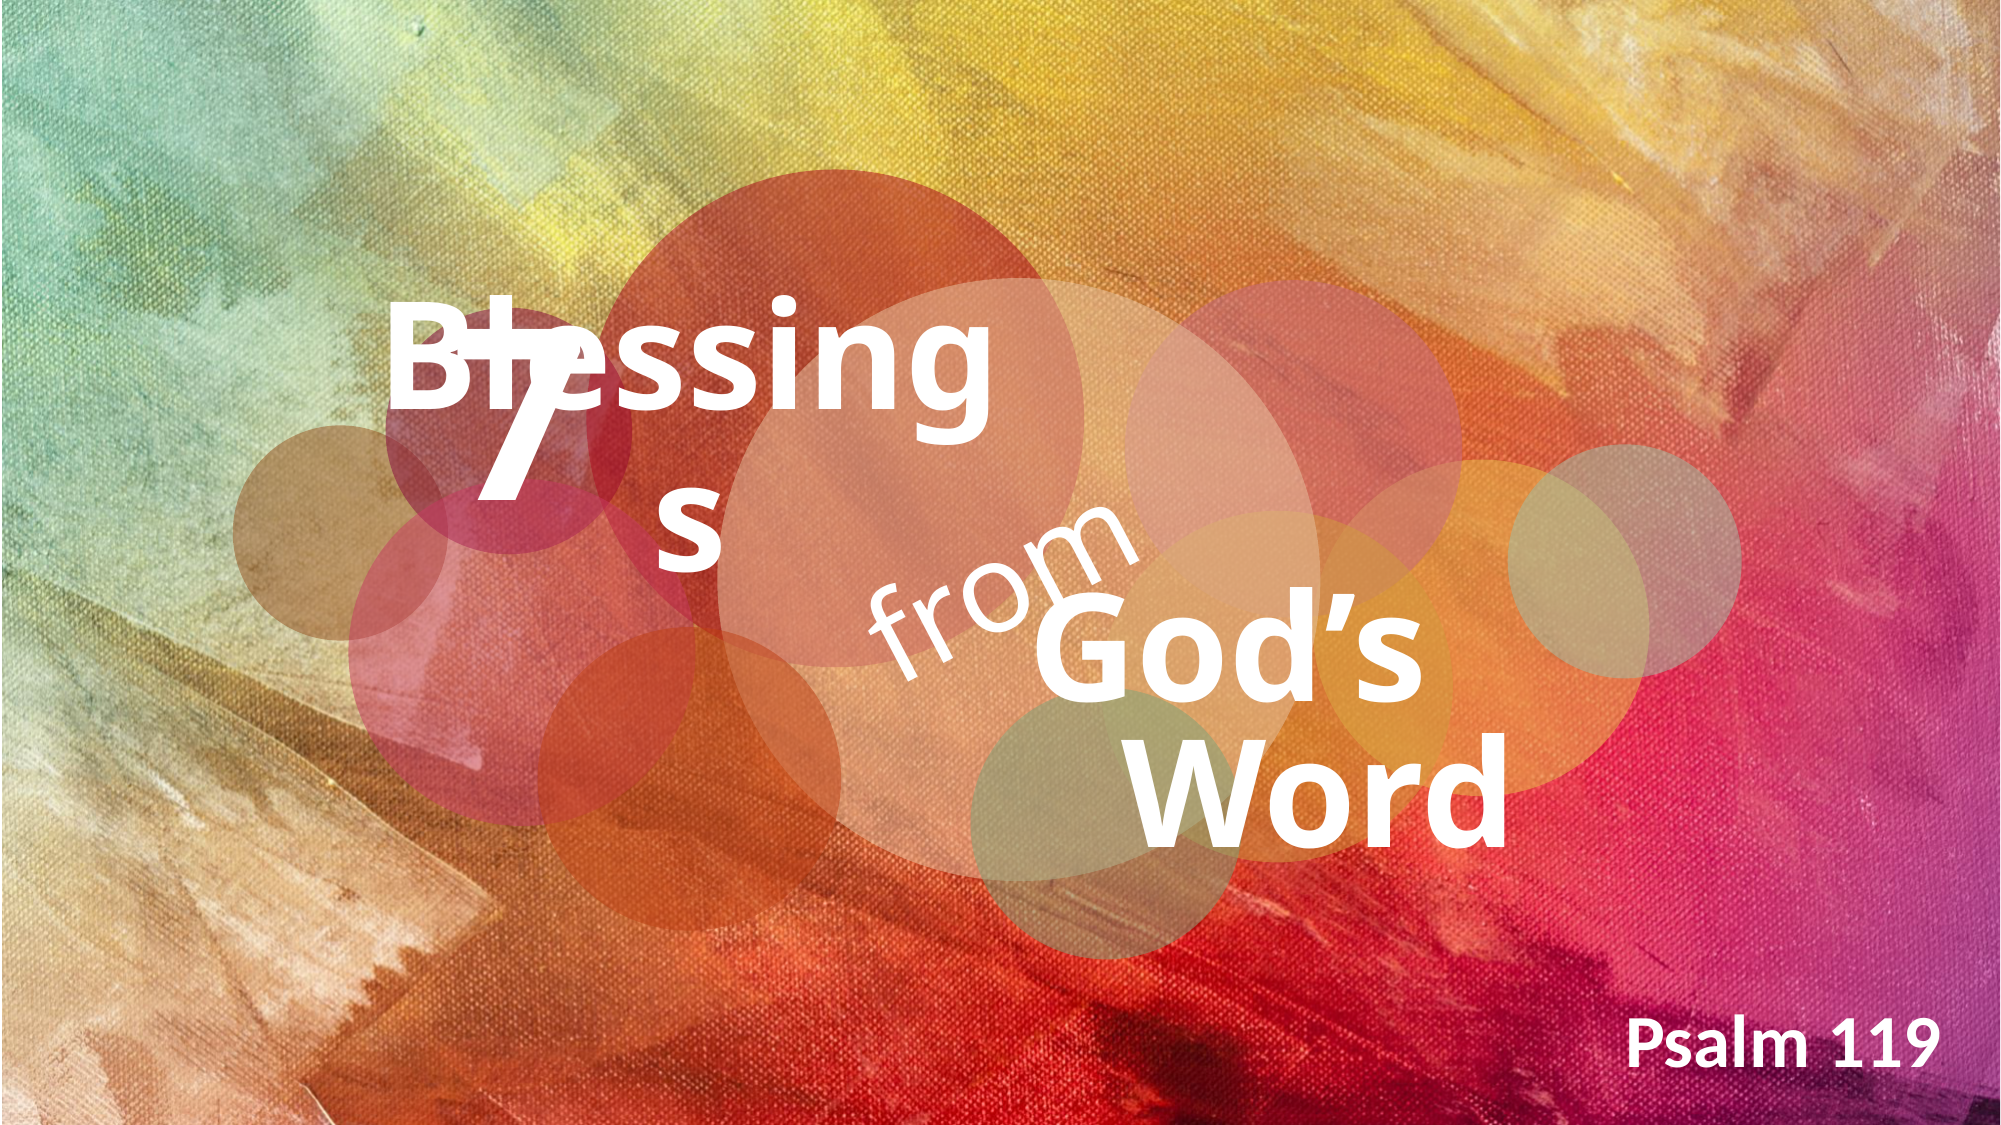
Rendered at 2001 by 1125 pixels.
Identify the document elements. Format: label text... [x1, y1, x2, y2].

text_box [274, 126, 1706, 983]
text_box Word [1706, 495, 1710, 888]
subtitle Psalm 119 [1460, 995, 2000, 1101]
picture [0, 0, 2001, 1125]
